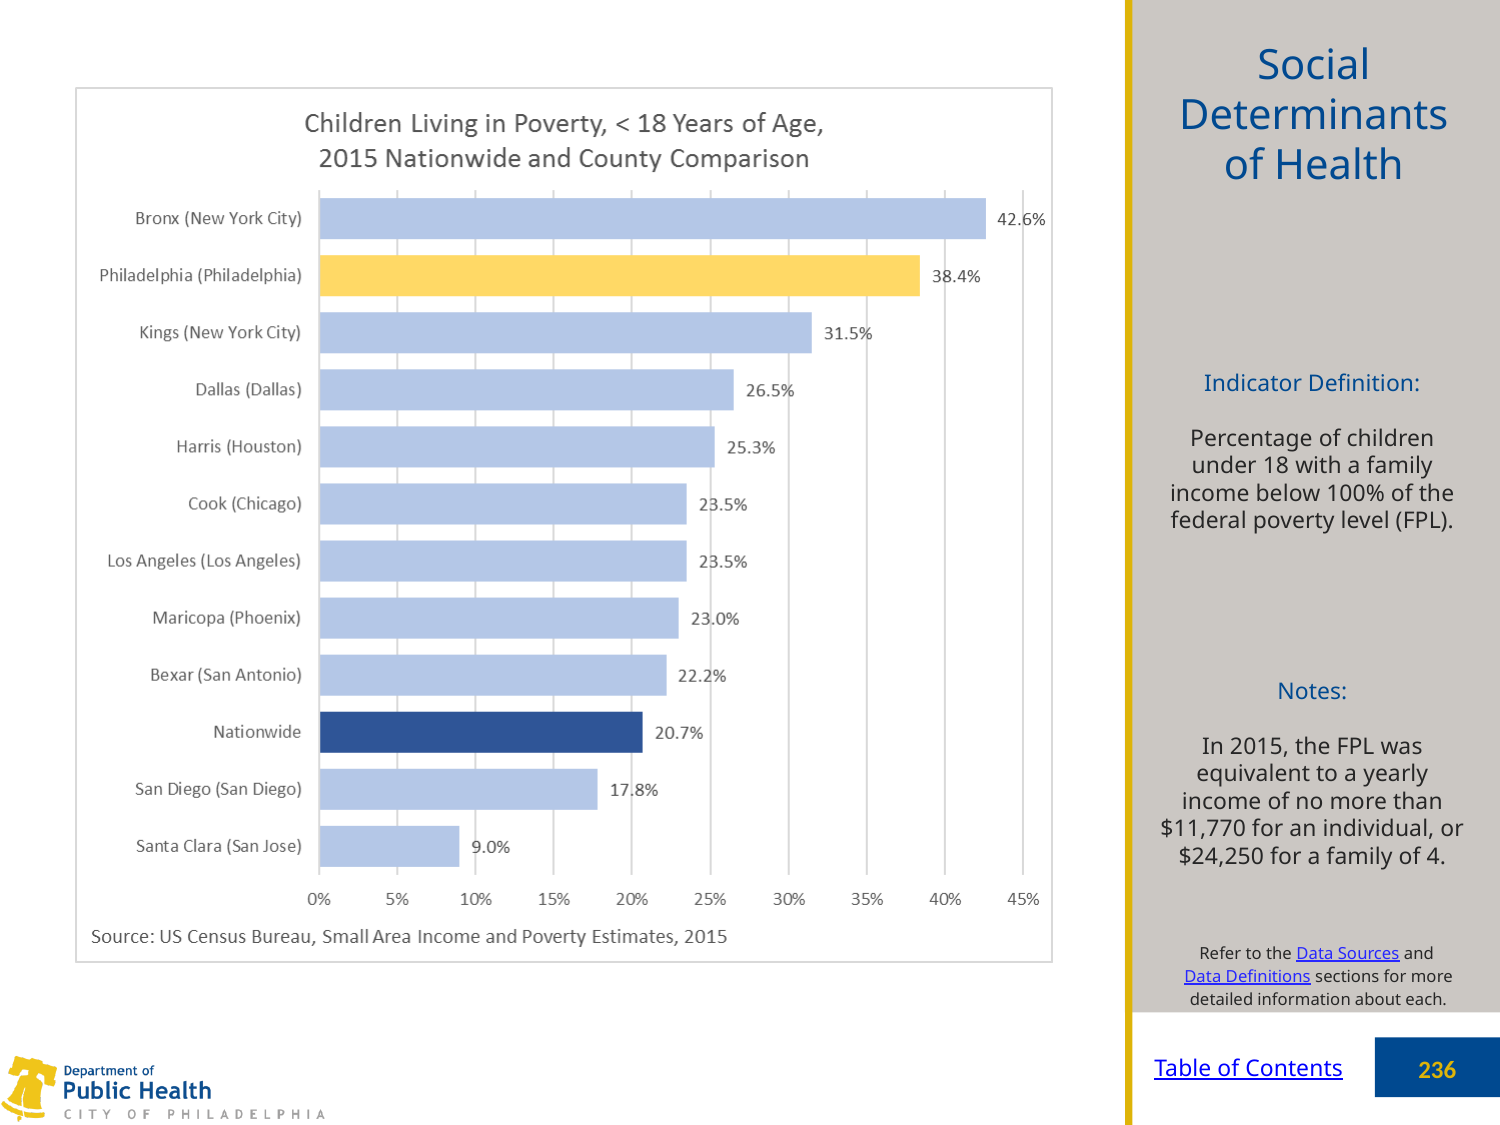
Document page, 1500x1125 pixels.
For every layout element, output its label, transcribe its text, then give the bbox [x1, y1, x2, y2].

text_box Notes: In 2015, the FPL was equivalent to a yearly income of no more than $11,770 for an individual, or $24,250 for a family of 4. [1143, 669, 1482, 877]
picture [0, 1055, 325, 1122]
picture [74, 87, 1053, 963]
text_box Indicator Definition: Percentage of children under 18 with a family income below 100% of the federal poverty level (FPL). [1149, 360, 1475, 541]
list Social Determinants of Health [1151, 24, 1477, 200]
